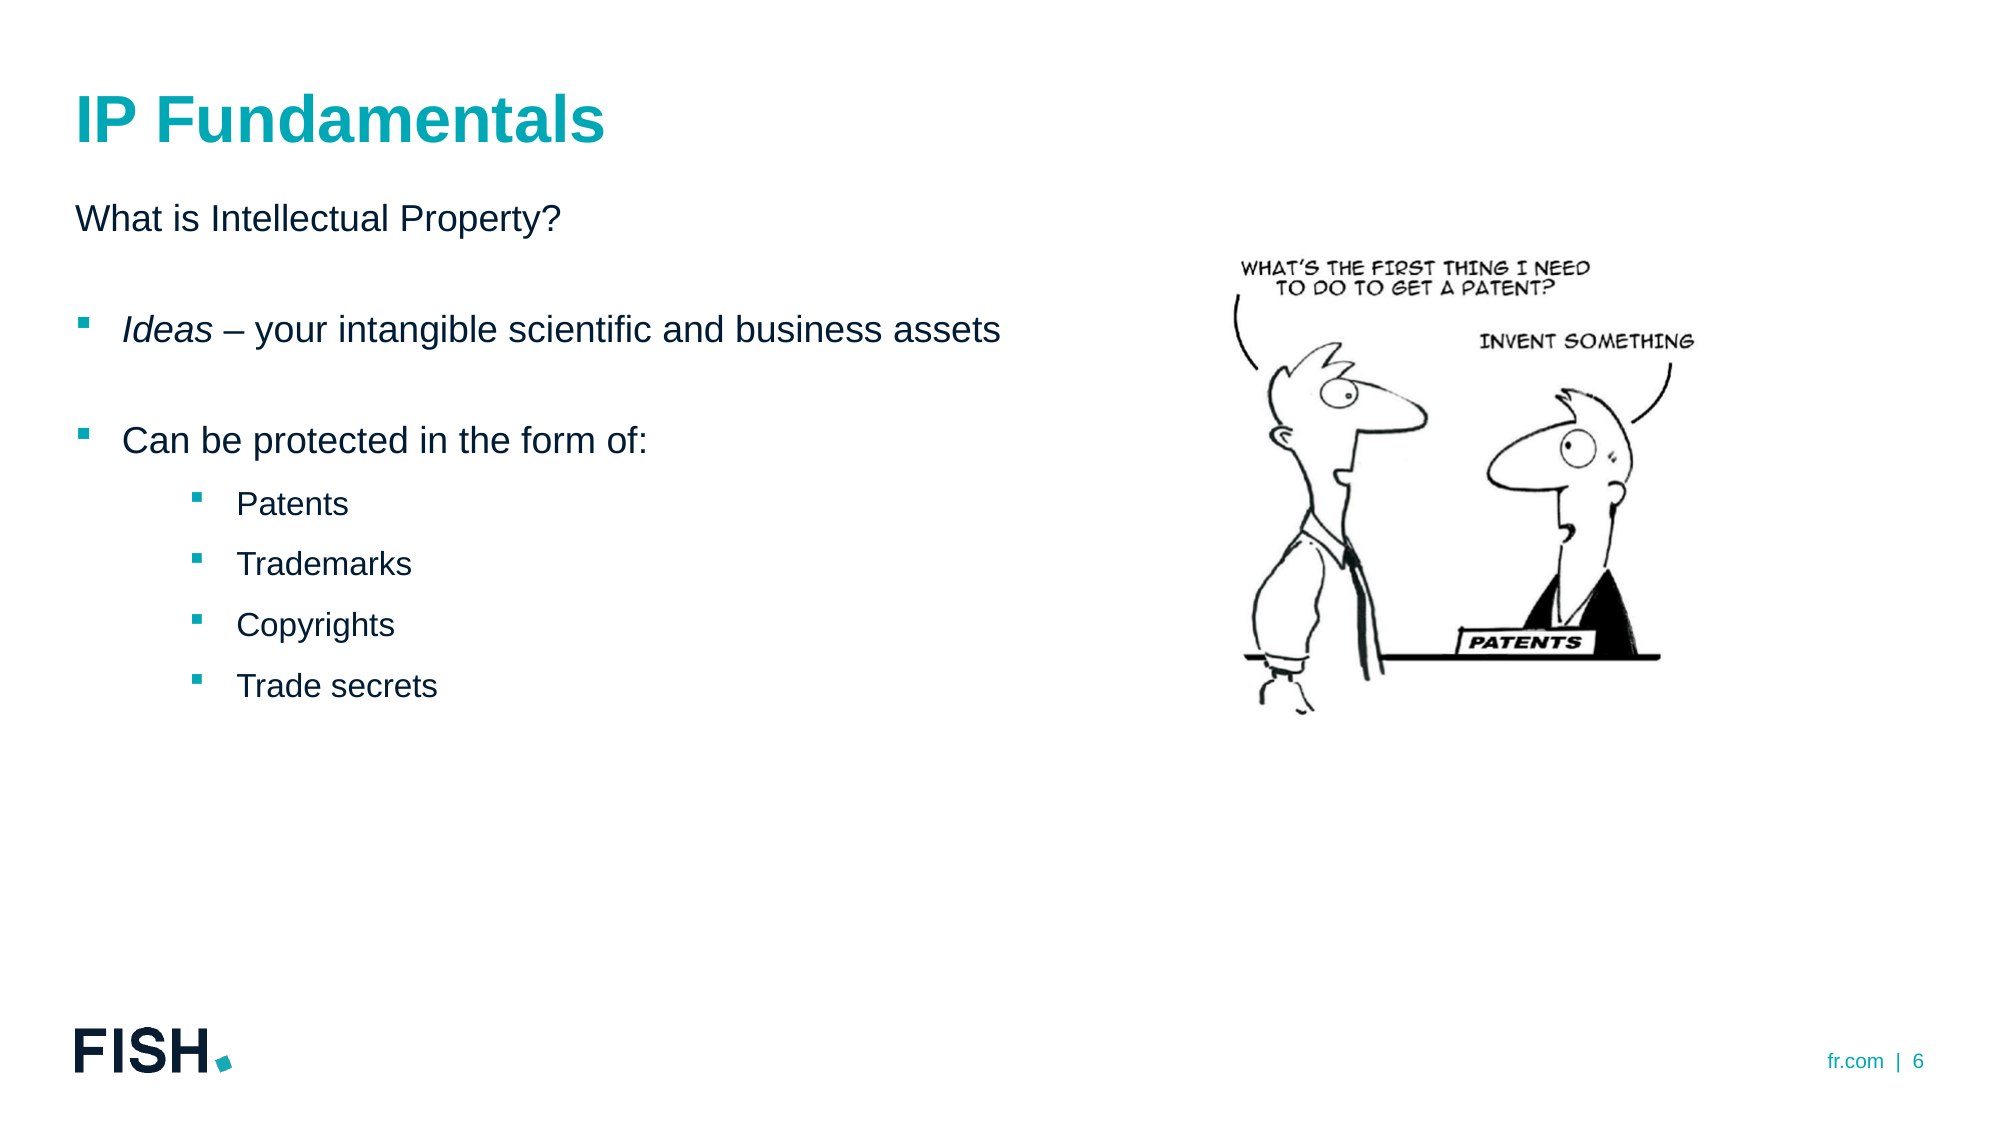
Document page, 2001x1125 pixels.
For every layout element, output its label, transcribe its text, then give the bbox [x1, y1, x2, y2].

picture [75, 1027, 232, 1073]
title IP Fundamentals [0, 78, 2000, 157]
list What is Intellectual Property? Ideas – your intangible scientific and business assets Can be protected in the form of: Patents Trademarks Copyrights Trade secrets [0, 194, 2000, 730]
picture [1222, 240, 1707, 719]
